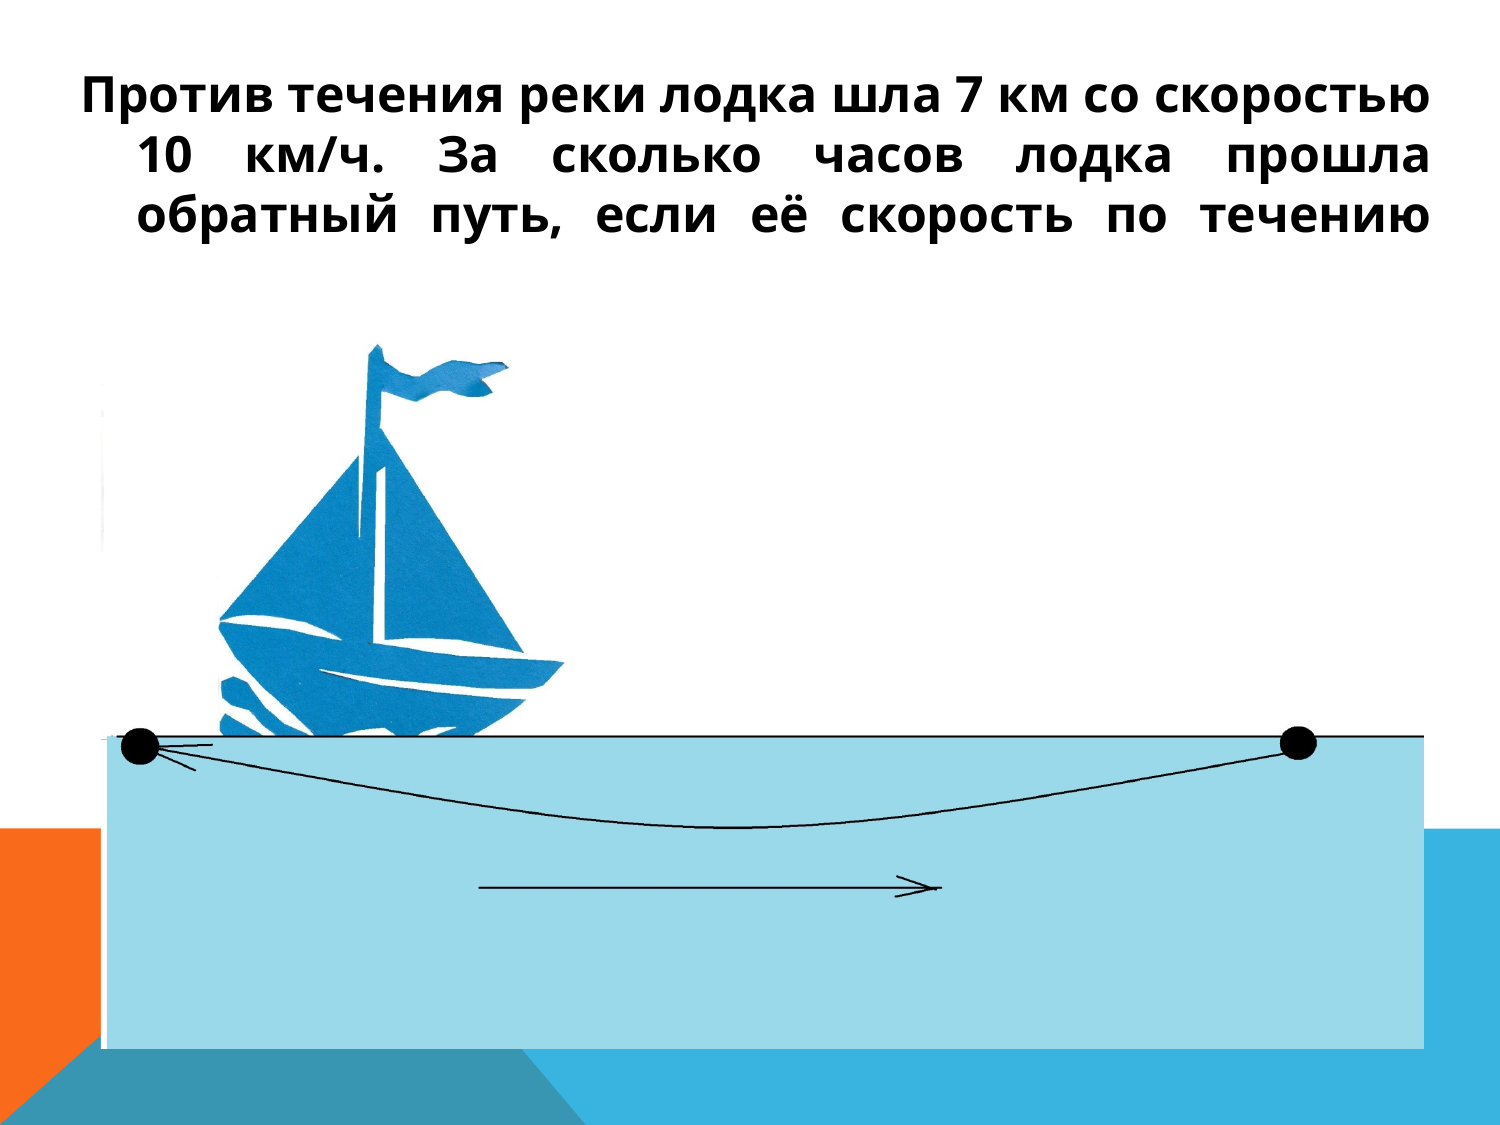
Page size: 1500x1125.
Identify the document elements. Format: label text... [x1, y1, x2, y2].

list Против течения реки лодка шла 7 км со скоростью 10 км/ч. За сколько часов лодка прошла обратный путь, если её скорость по течению составляла 14 км/ч. [64, 54, 1447, 292]
picture [100, 255, 1425, 1050]
